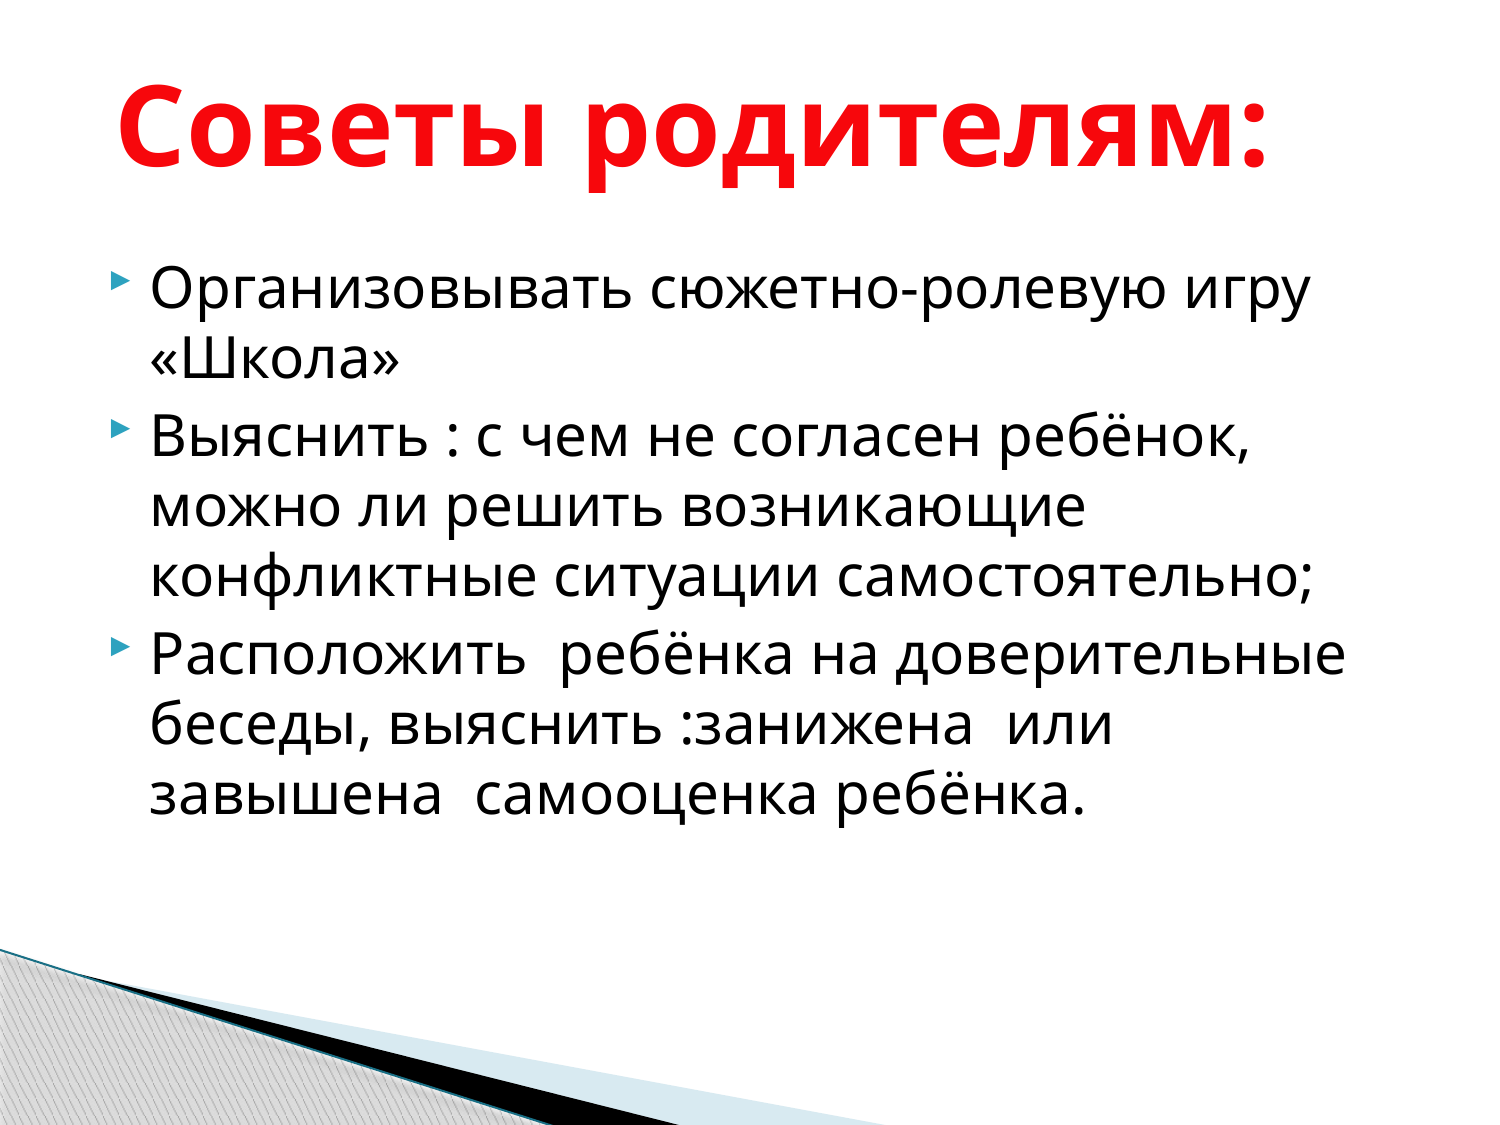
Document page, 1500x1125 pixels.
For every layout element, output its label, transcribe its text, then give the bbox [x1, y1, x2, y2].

text_box Советы родителям: [100, 46, 1287, 197]
list Организовывать сюжетно-ролевую игру «Школа» Выяснить : с чем не согласен ребёнок, можно ли решить возникающие конфликтные ситуации самостоятельно; Расположить ребёнка на доверительные беседы, выяснить :занижена или завышена самооценка ребёнка. [75, 243, 1425, 986]
